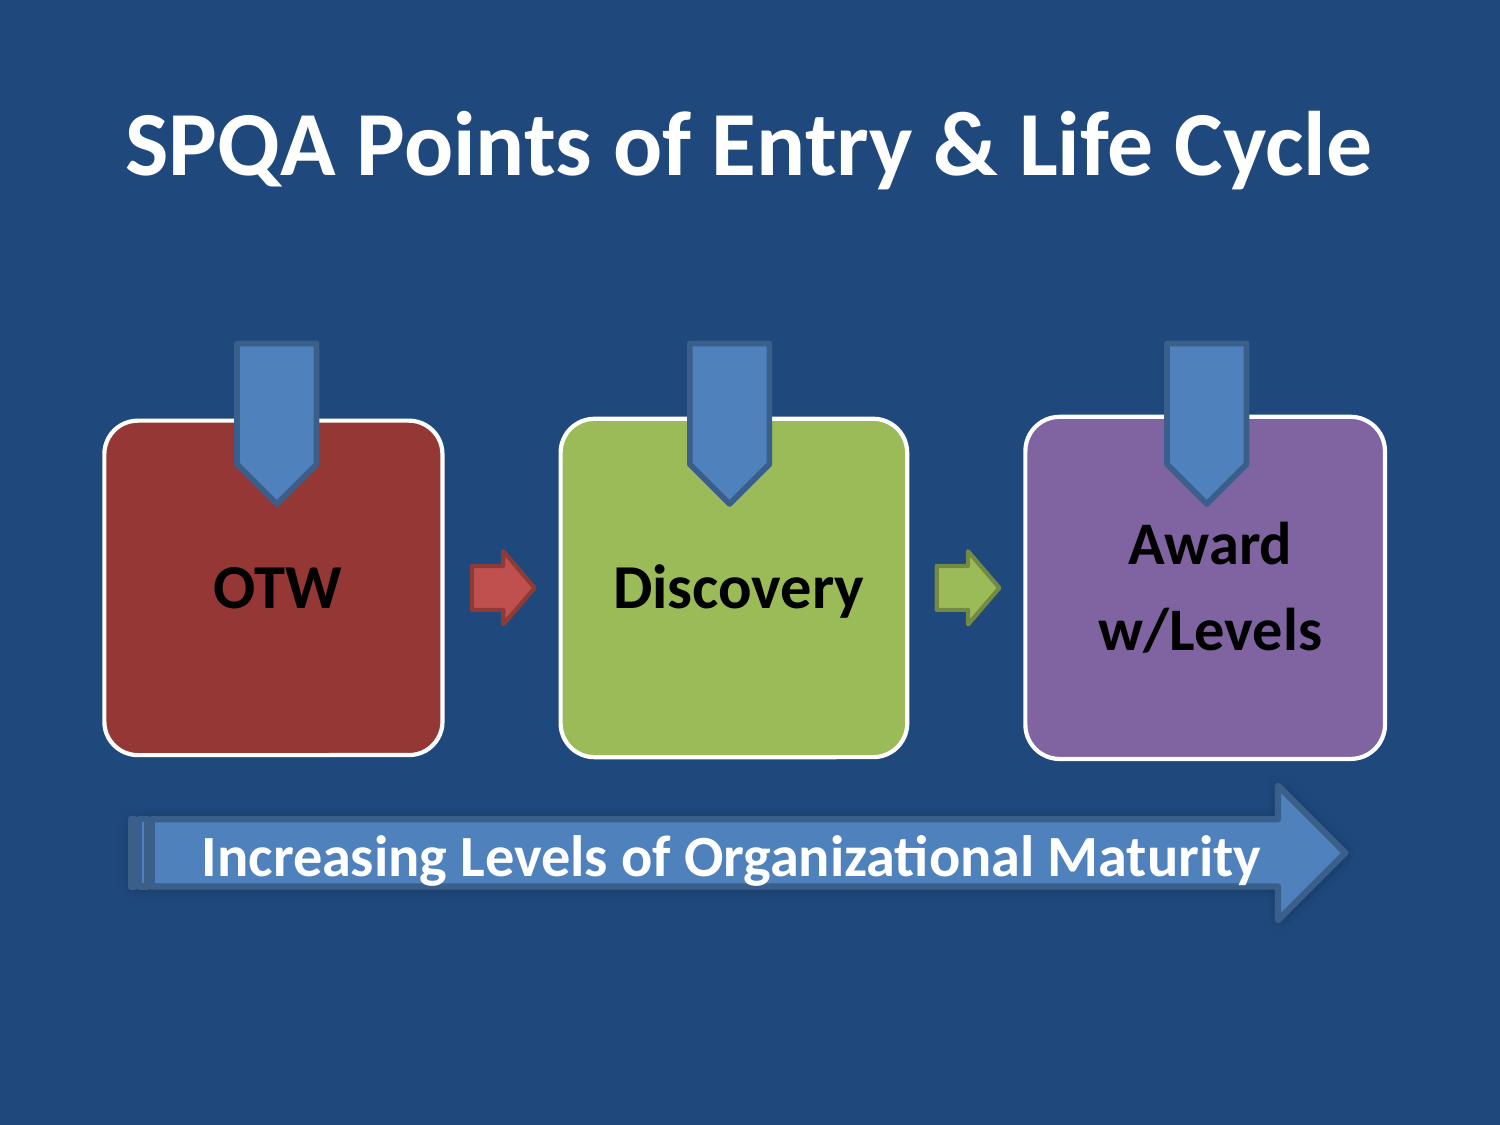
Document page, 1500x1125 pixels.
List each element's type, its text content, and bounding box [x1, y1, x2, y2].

list [75, 262, 1425, 1005]
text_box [103, 256, 1386, 920]
title SPQA Points of Entry & Life Cycle [75, 45, 1425, 233]
